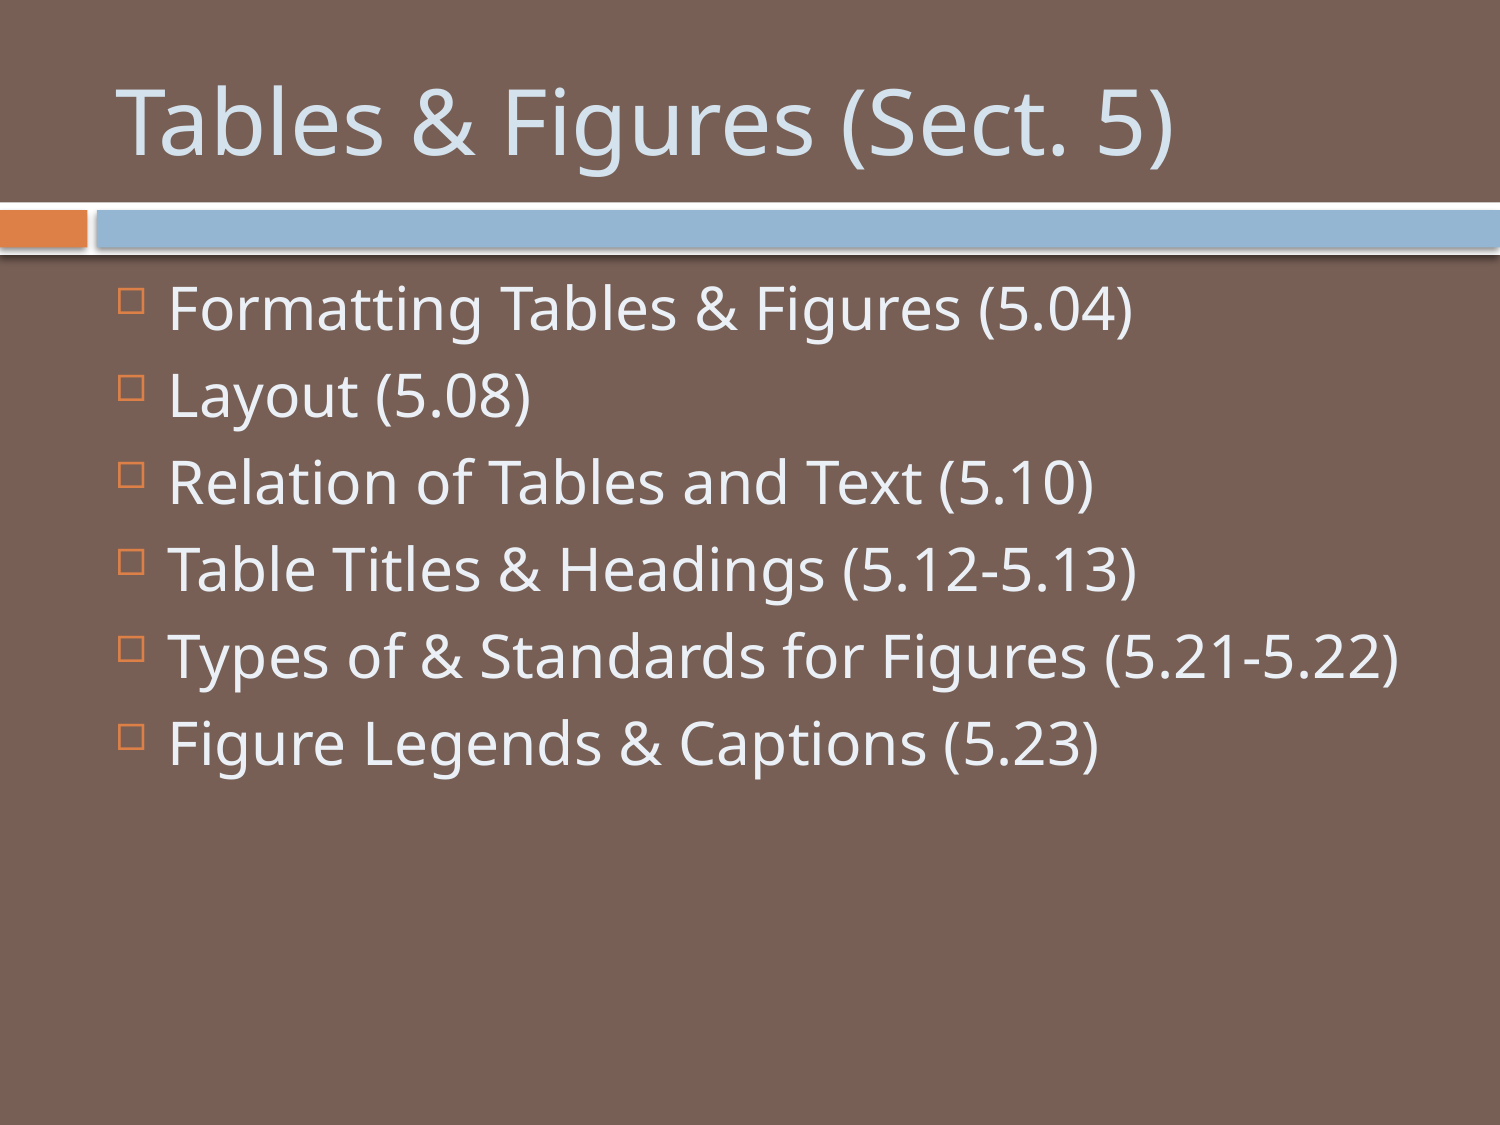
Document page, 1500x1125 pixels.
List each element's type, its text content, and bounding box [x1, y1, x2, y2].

title Tables & Figures (Sect. 5) [100, 37, 1438, 200]
list Formatting Tables & Figures (5.04) Layout (5.08) Relation of Tables and Text (5.10) Table Titles & Headings (5.12-5.13) Types of & Standards for Figures (5.21-5.22) Figure Legends & Captions (5.23) [100, 262, 1438, 1000]
